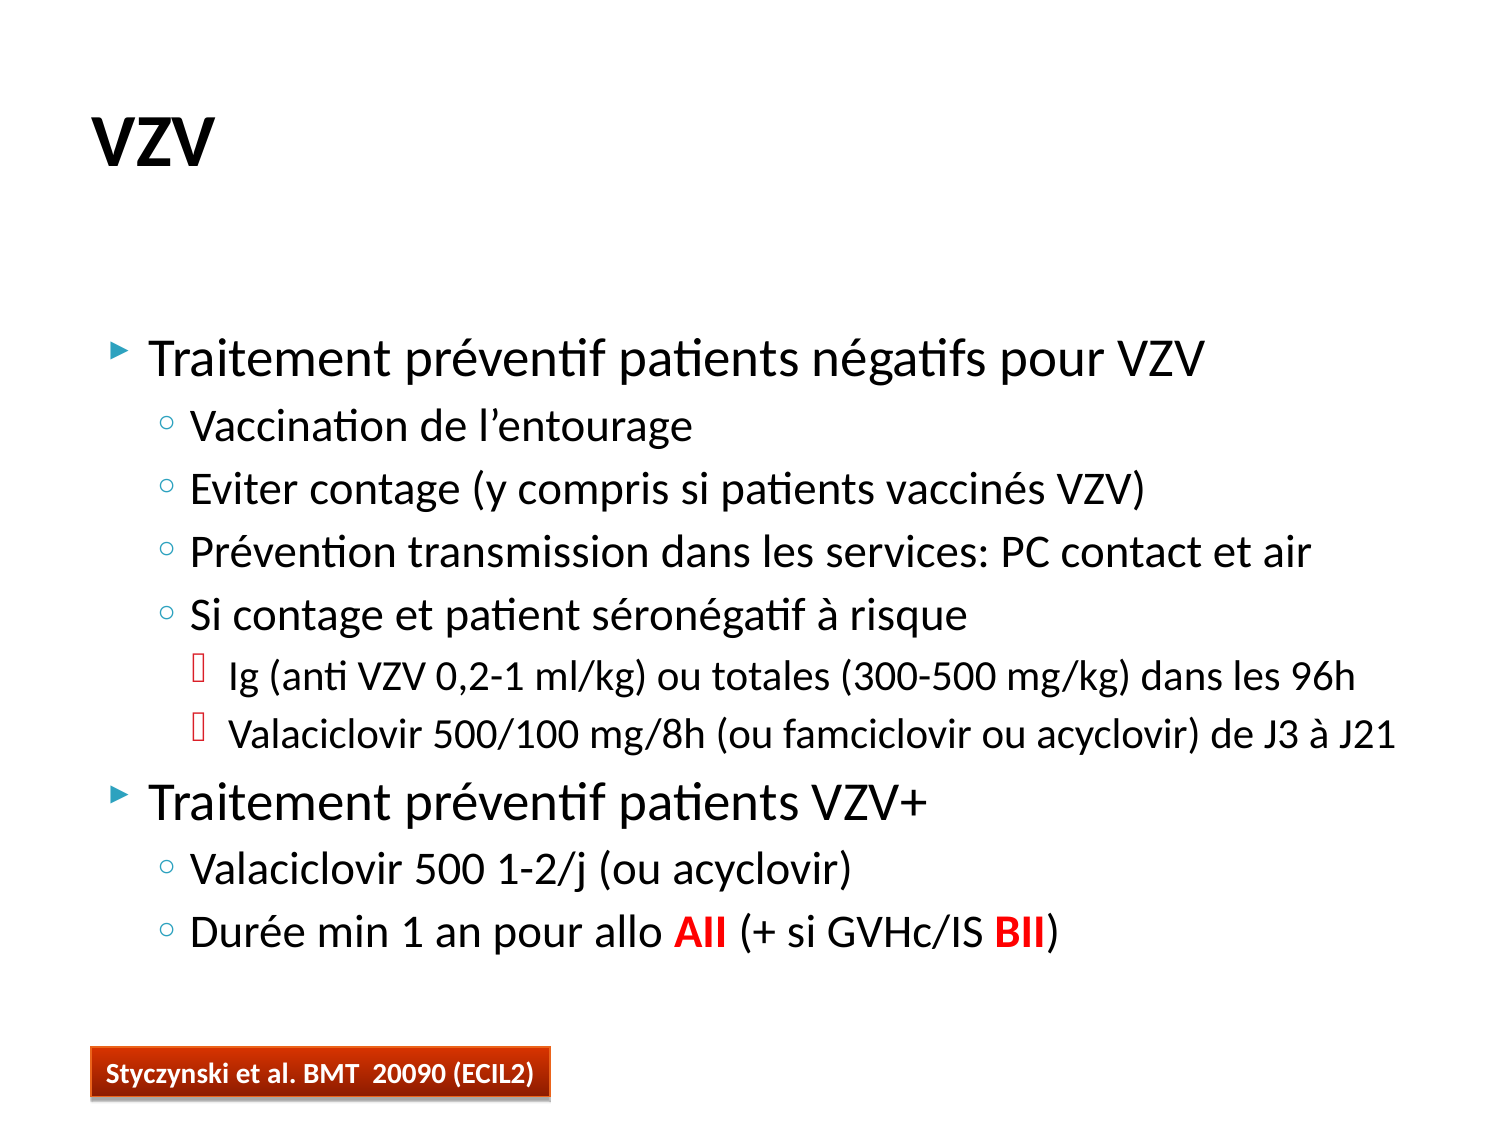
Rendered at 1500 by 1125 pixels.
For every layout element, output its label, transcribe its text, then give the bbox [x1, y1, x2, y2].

title VZV [76, 42, 1427, 231]
text_box Styczynski et al. BMT 20090 (ECIL2) [91, 1046, 550, 1097]
list Traitement préventif patients négatifs pour VZV Vaccination de l’entourage Eviter contage (y compris si patients vaccinés VZV) Prévention transmission dans les services: PC contact et air Si contage et patient séronégatif à risque Ig (anti VZV 0,2-1 ml/kg) ou totales (300-500 mg/kg) dans les 96h Valaciclovir 500/100 mg/8h (ou famciclovir ou acyclovir) de J3 à J21 Traitement préventif patients VZV+ Valaciclovir 500 1-2/j (ou acyclovir) Durée min 1 an pour allo AII (+ si GVHc/IS BII) [74, 314, 1426, 986]
